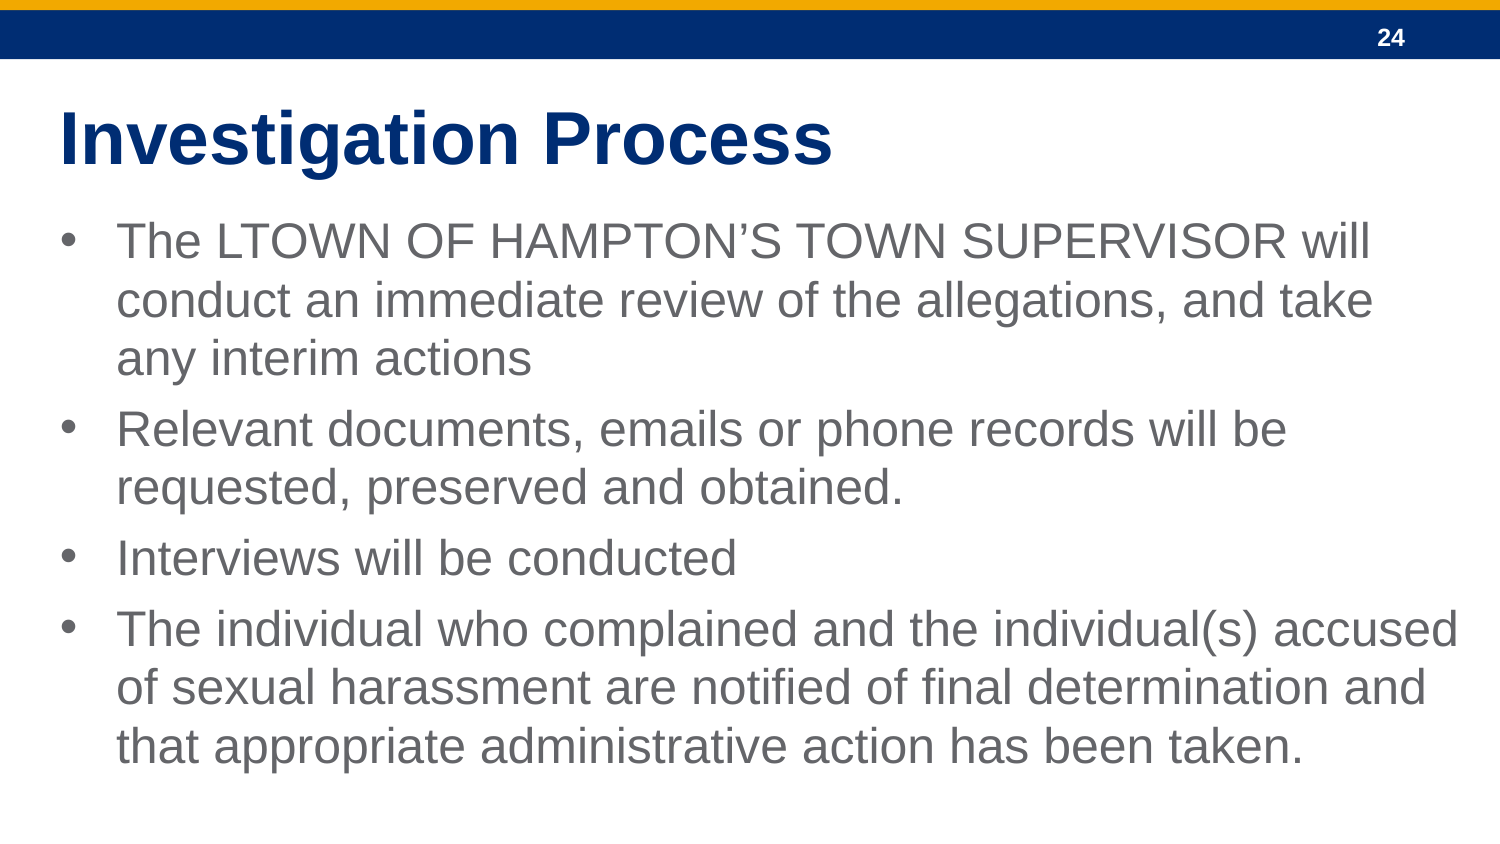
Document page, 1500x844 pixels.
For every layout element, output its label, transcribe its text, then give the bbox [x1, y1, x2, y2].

text_box Investigation Process [44, 59, 1408, 210]
list The LTOWN OF HAMPTON’S TOWN SUPERVISOR will conduct an immediate review of the allegations, and take any interim actions Relevant documents, emails or phone records will be requested, preserved and obtained. Interviews will be conducted The individual who complained and the individual(s) accused of sexual harassment are notified of final determination and that appropriate administrative action has been taken. [45, 202, 1475, 825]
